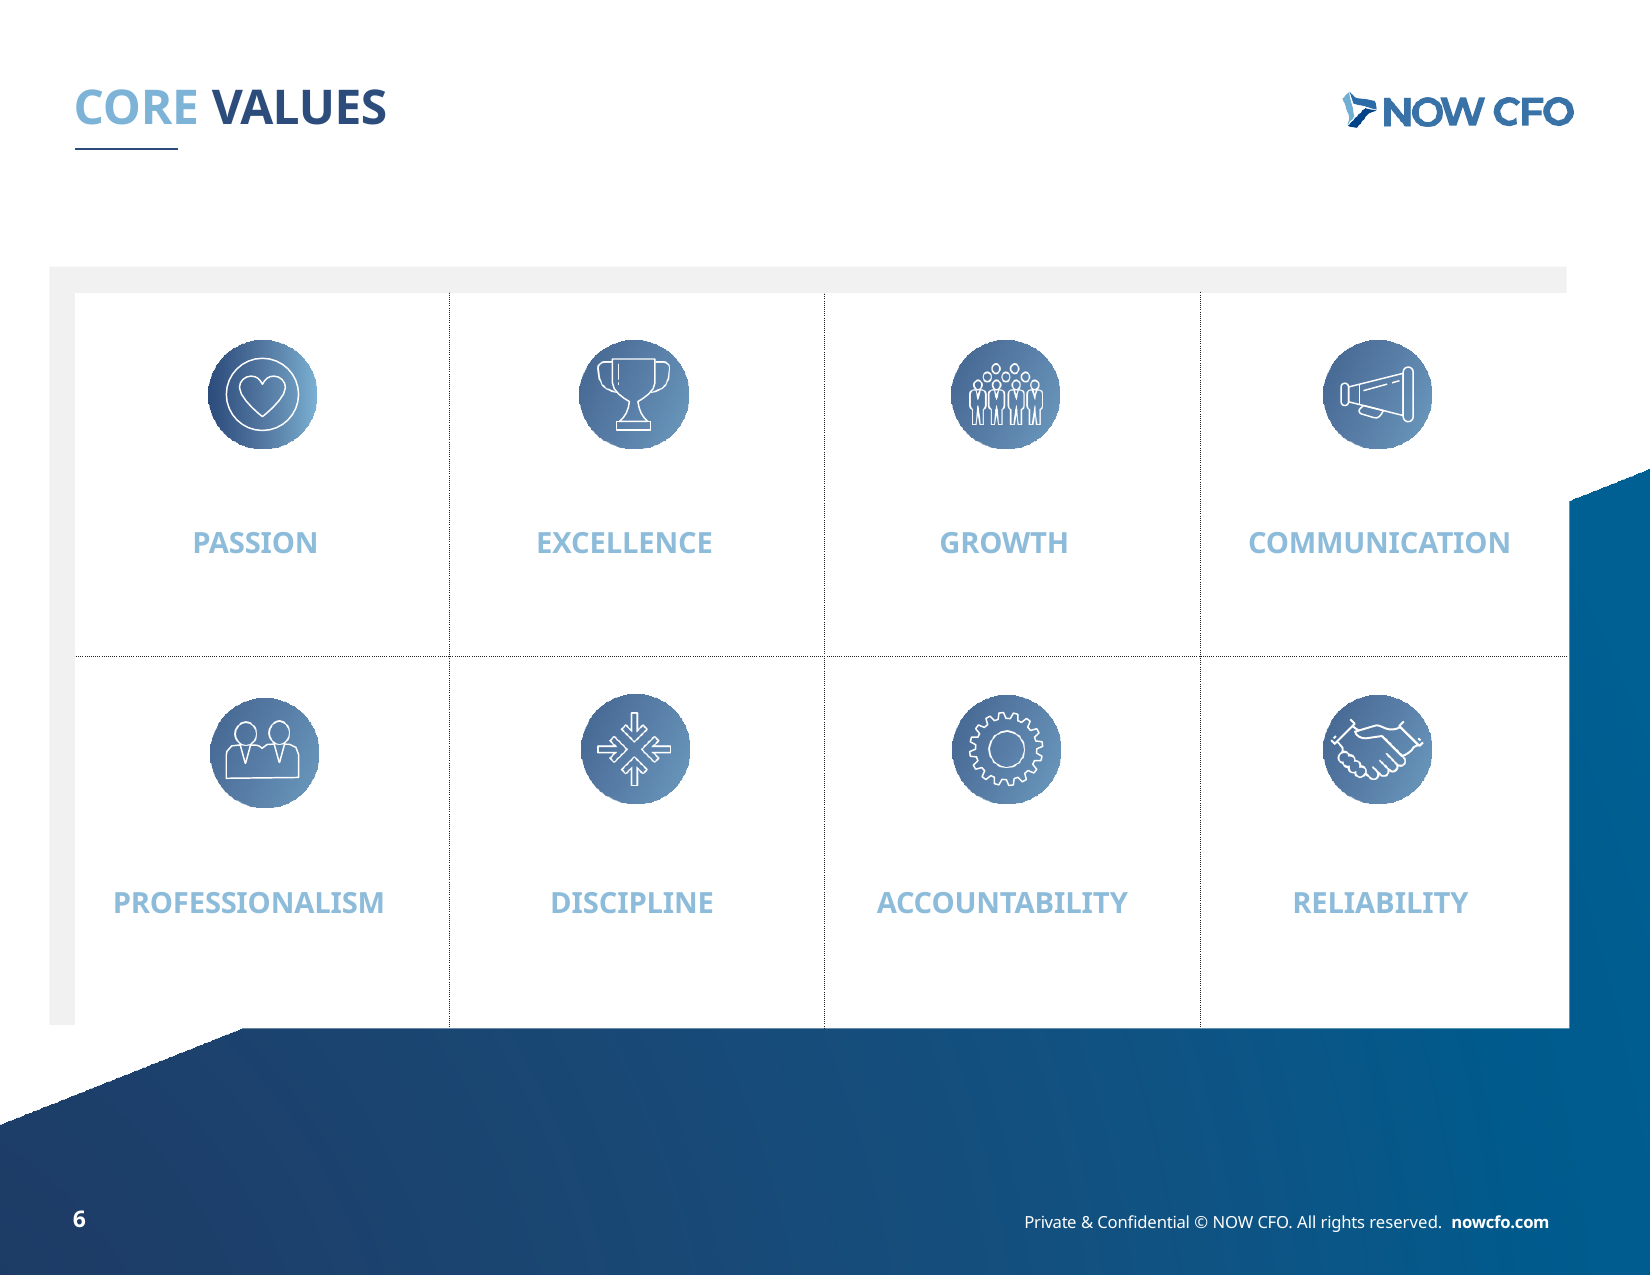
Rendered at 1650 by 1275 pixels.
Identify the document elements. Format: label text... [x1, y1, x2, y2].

text_box [1522, 97, 1544, 126]
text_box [0, 266, 1650, 1275]
text_box [1543, 96, 1574, 127]
text_box [1493, 97, 1521, 127]
title CORE VALUES [71, 74, 426, 264]
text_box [1384, 96, 1486, 127]
picture [1342, 91, 1377, 129]
